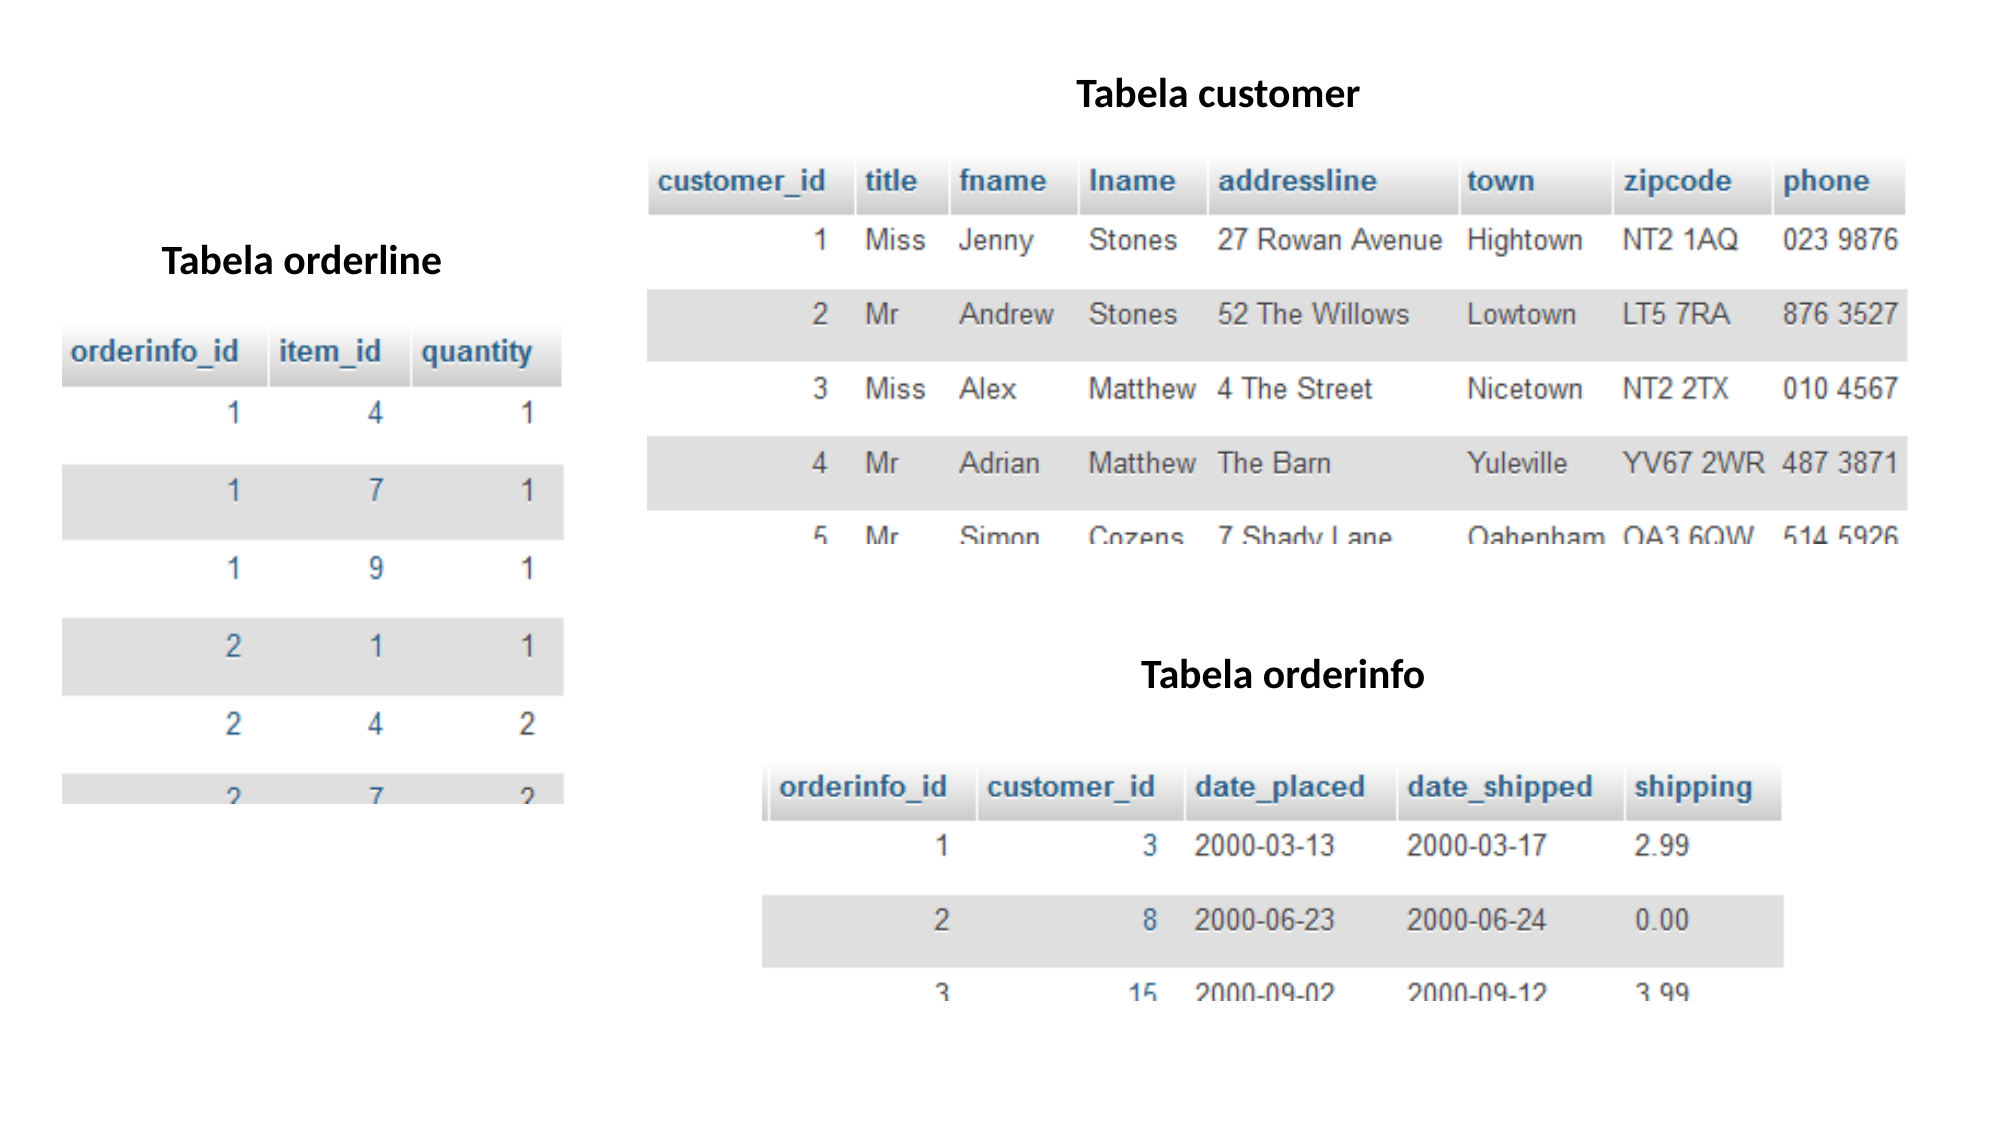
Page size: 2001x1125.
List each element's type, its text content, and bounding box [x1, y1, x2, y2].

picture [647, 154, 1919, 544]
text_box Tabela orderinfo [1126, 639, 1441, 704]
text_box Tabela orderline [146, 225, 458, 291]
text_box Tabela customer [1061, 58, 1376, 124]
picture [62, 321, 584, 804]
picture [762, 727, 1804, 1001]
